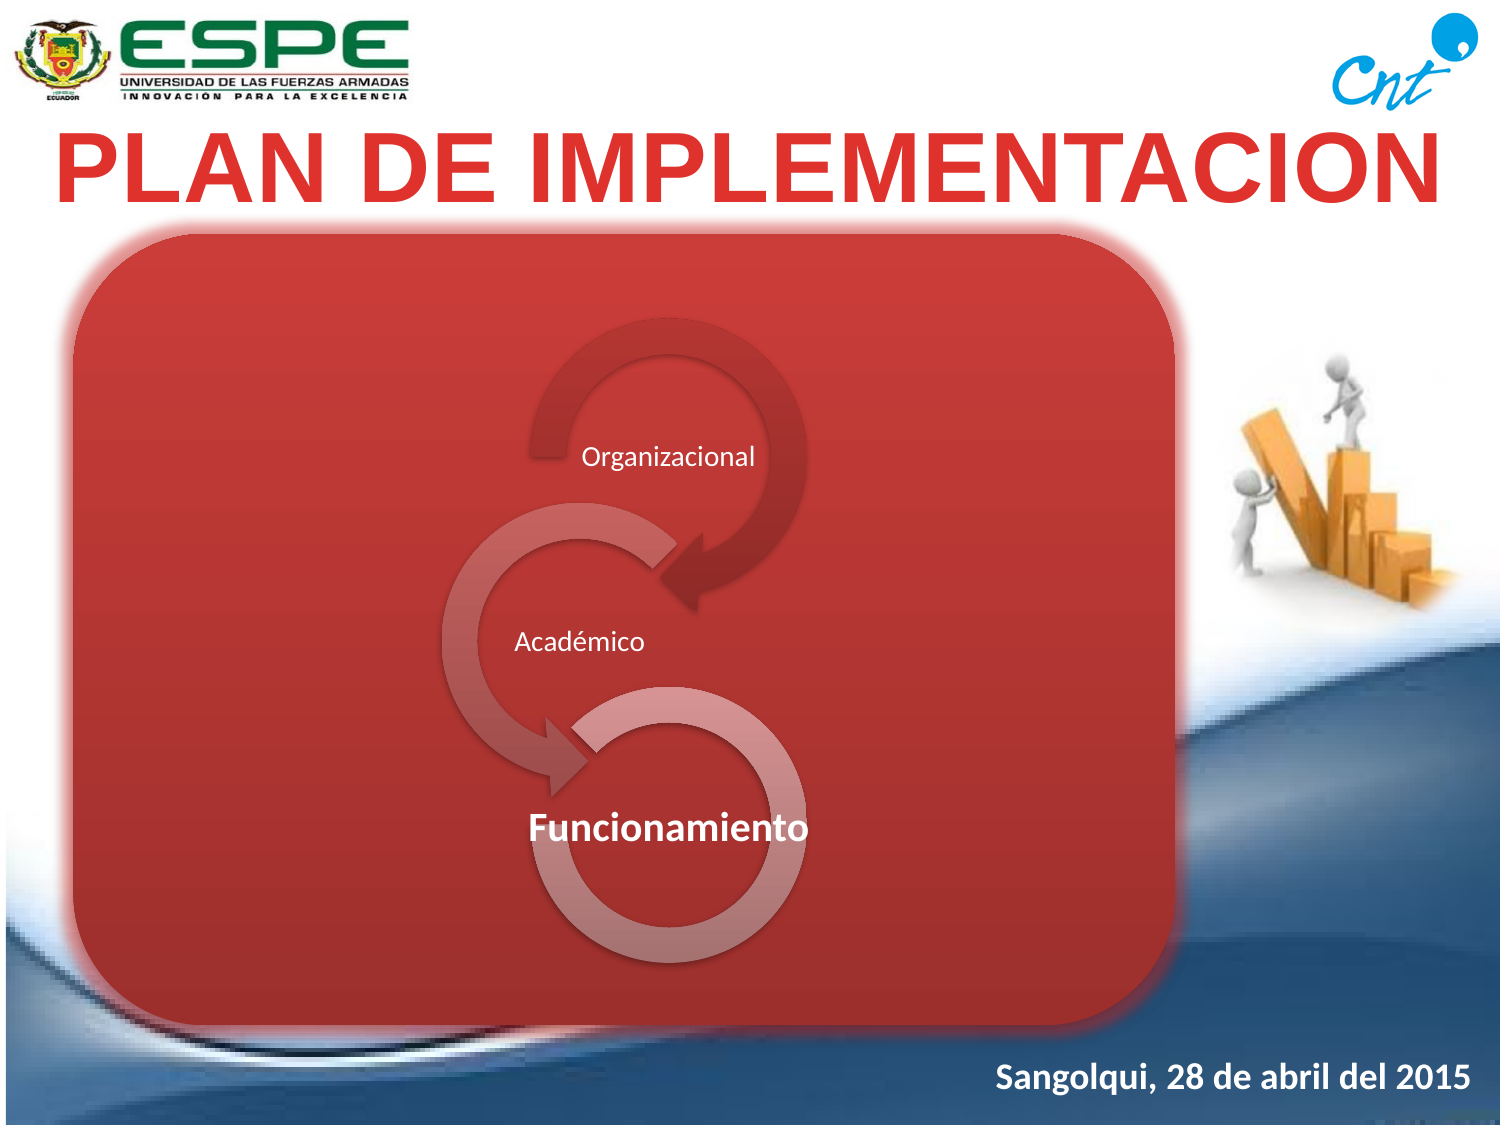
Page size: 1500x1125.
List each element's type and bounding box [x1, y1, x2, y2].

text_box [124, 296, 1125, 964]
picture [0, 2, 1500, 1125]
